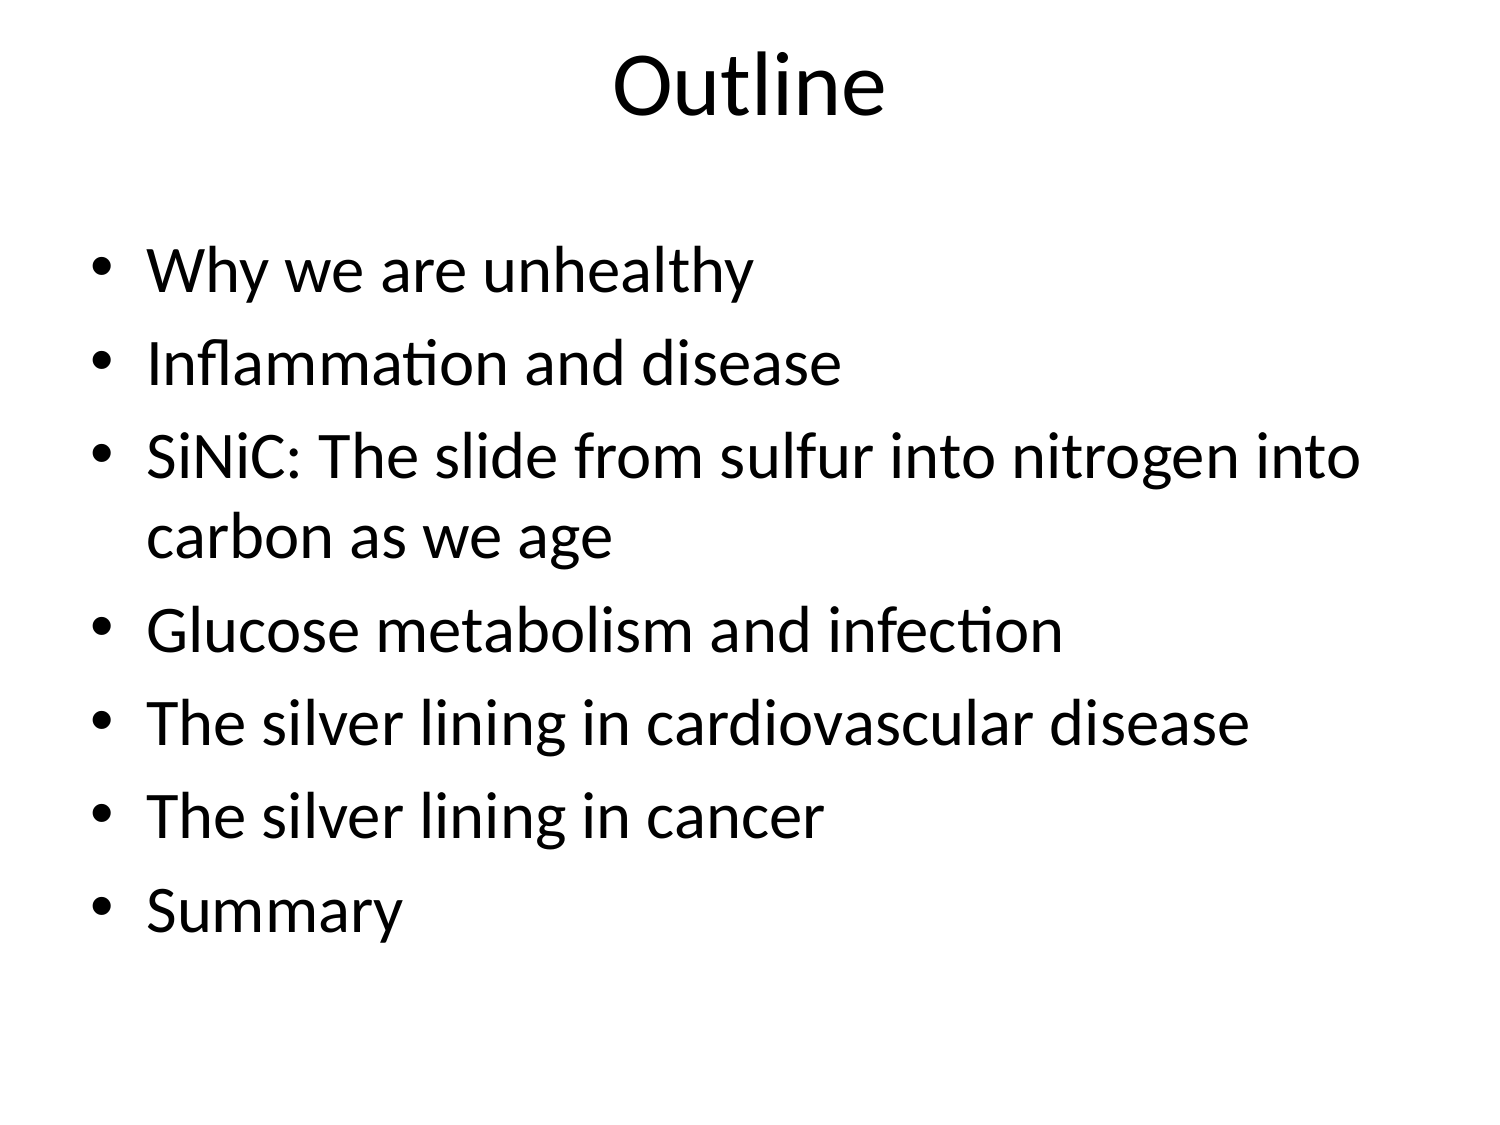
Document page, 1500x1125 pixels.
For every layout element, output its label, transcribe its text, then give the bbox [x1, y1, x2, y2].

title Outline [75, 0, 1425, 173]
list Why we are unhealthy Inflammation and disease SiNiC: The slide from sulfur into nitrogen into carbon as we age Glucose metabolism and infection The silver lining in cardiovascular disease The silver lining in cancer Summary [75, 218, 1425, 1032]
